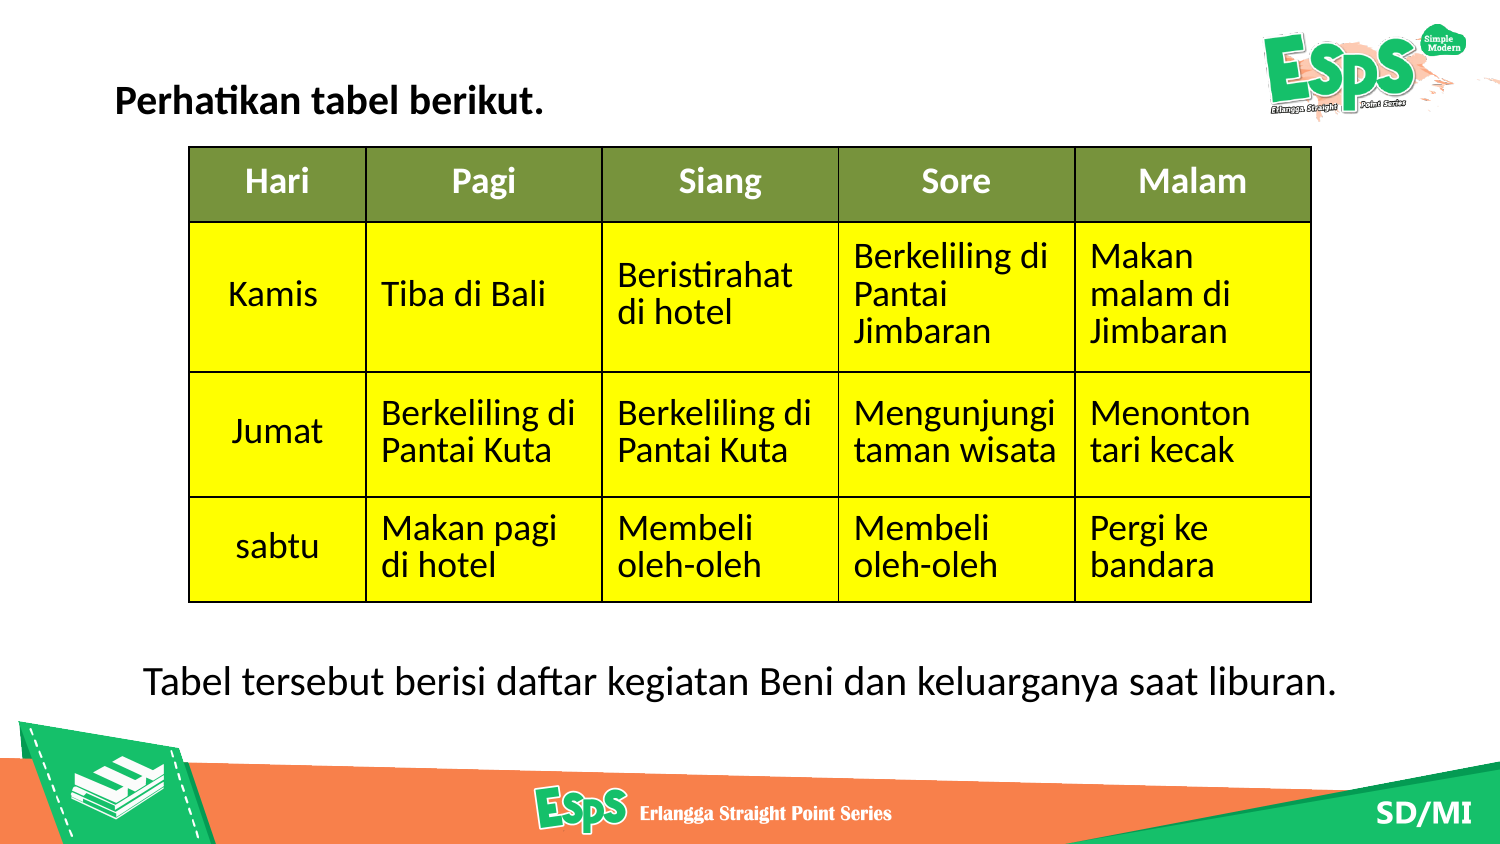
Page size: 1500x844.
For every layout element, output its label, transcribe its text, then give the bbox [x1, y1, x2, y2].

table_cell sabtu [190, 498, 365, 601]
table_cell Makan pagi di hotel [367, 498, 601, 601]
table_cell Menonton tari kecak [1076, 373, 1310, 496]
table_header Hari [190, 148, 365, 221]
table_header Malam [1076, 148, 1310, 221]
text_box Tabel tersebut berisi daftar kegiatan Beni dan keluarganya saat liburan. [128, 645, 1386, 702]
table_cell Pergi ke bandara [1076, 498, 1310, 601]
table_cell Tiba di Bali [367, 223, 601, 371]
table_header Siang [603, 148, 838, 221]
table_cell Berkeliling di Pantai Jimbaran [839, 223, 1074, 371]
table_cell Membeli oleh-oleh [839, 498, 1074, 601]
picture [0, 703, 1500, 844]
table_cell Berkeliling di Pantai Kuta [603, 373, 838, 496]
table_cell Berkeliling di Pantai Kuta [367, 373, 601, 496]
picture [1262, 24, 1500, 123]
table_cell Jumat [190, 373, 365, 496]
table_cell Kamis [190, 223, 365, 371]
table_header Pagi [367, 148, 601, 221]
table_cell Membeli oleh-oleh [603, 498, 838, 601]
text_box Perhatikan tabel berikut. [99, 66, 813, 131]
table_header Sore [839, 148, 1074, 221]
table_cell Beristirahat di hotel [603, 223, 838, 371]
table_cell Makan malam di Jimbaran [1076, 223, 1310, 371]
table_cell Mengunjungi taman wisata [839, 373, 1074, 496]
